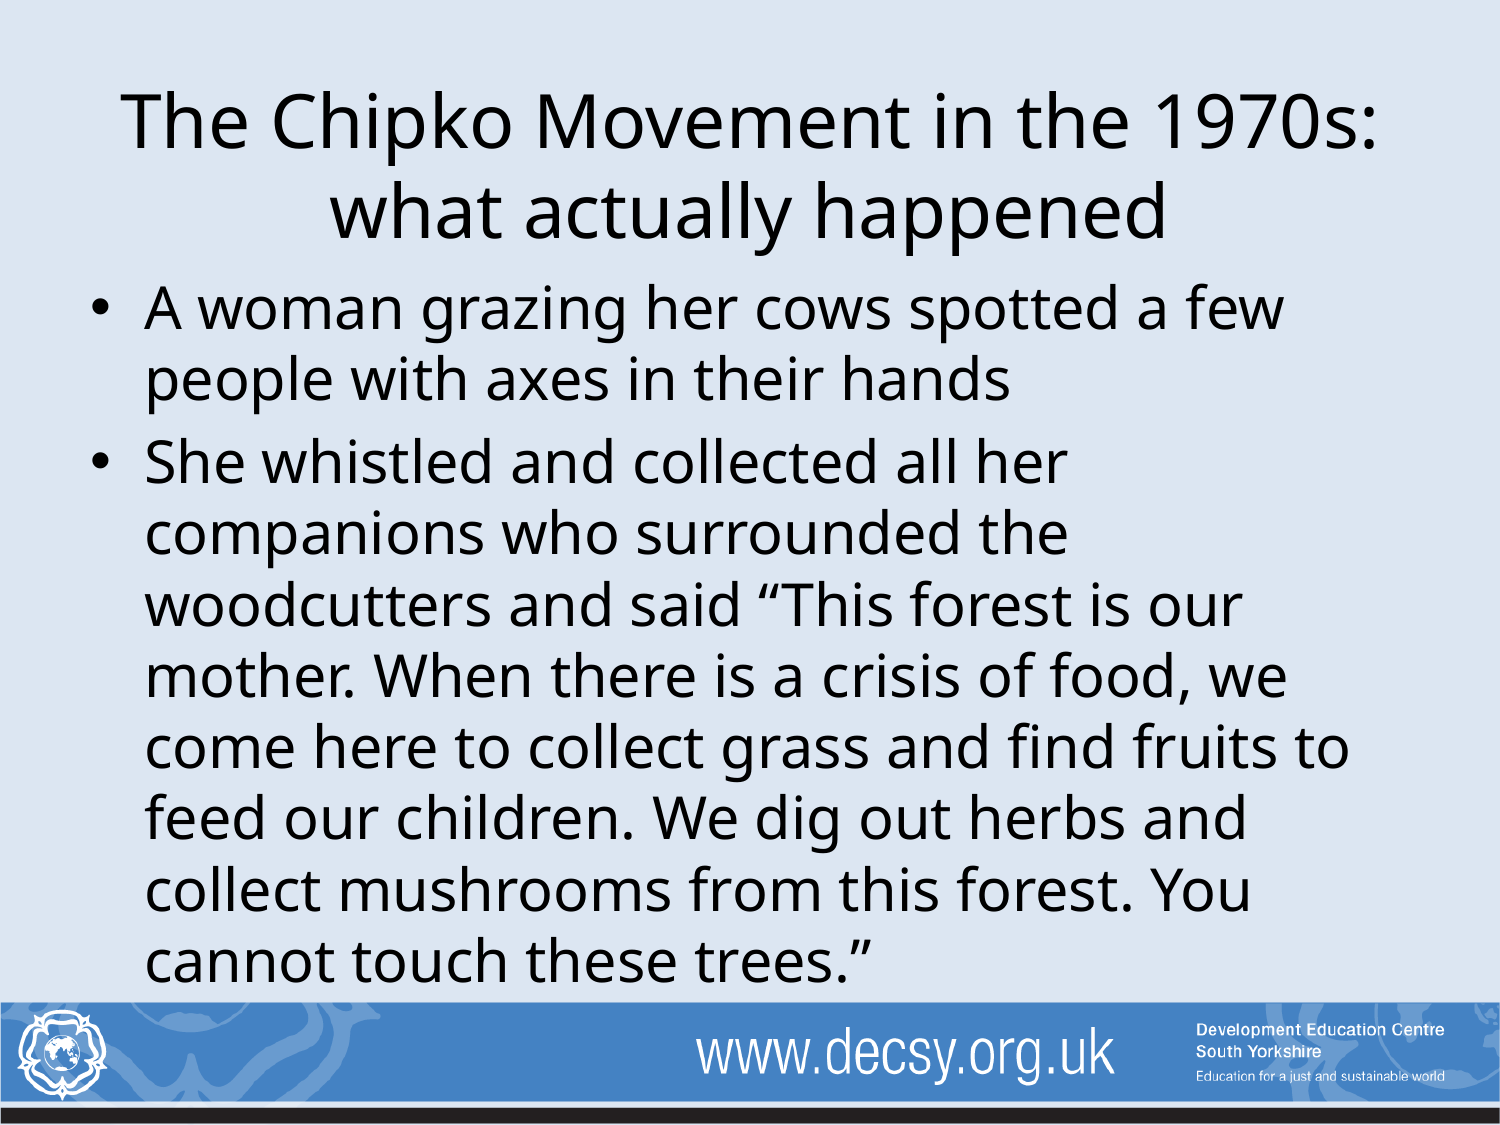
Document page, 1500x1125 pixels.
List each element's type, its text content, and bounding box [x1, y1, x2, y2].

list A woman grazing her cows spotted a few people with axes in their hands She whistled and collected all her companions who surrounded the woodcutters and said “This forest is our mother. When there is a crisis of food, we come here to collect grass and find fruits to feed our children. We dig out herbs and collect mushrooms from this forest. You cannot touch these trees.” [75, 262, 1425, 1005]
picture [0, 1002, 1500, 1125]
title The Chipko Movement in the 1970s: what actually happened [75, 95, 1425, 233]
